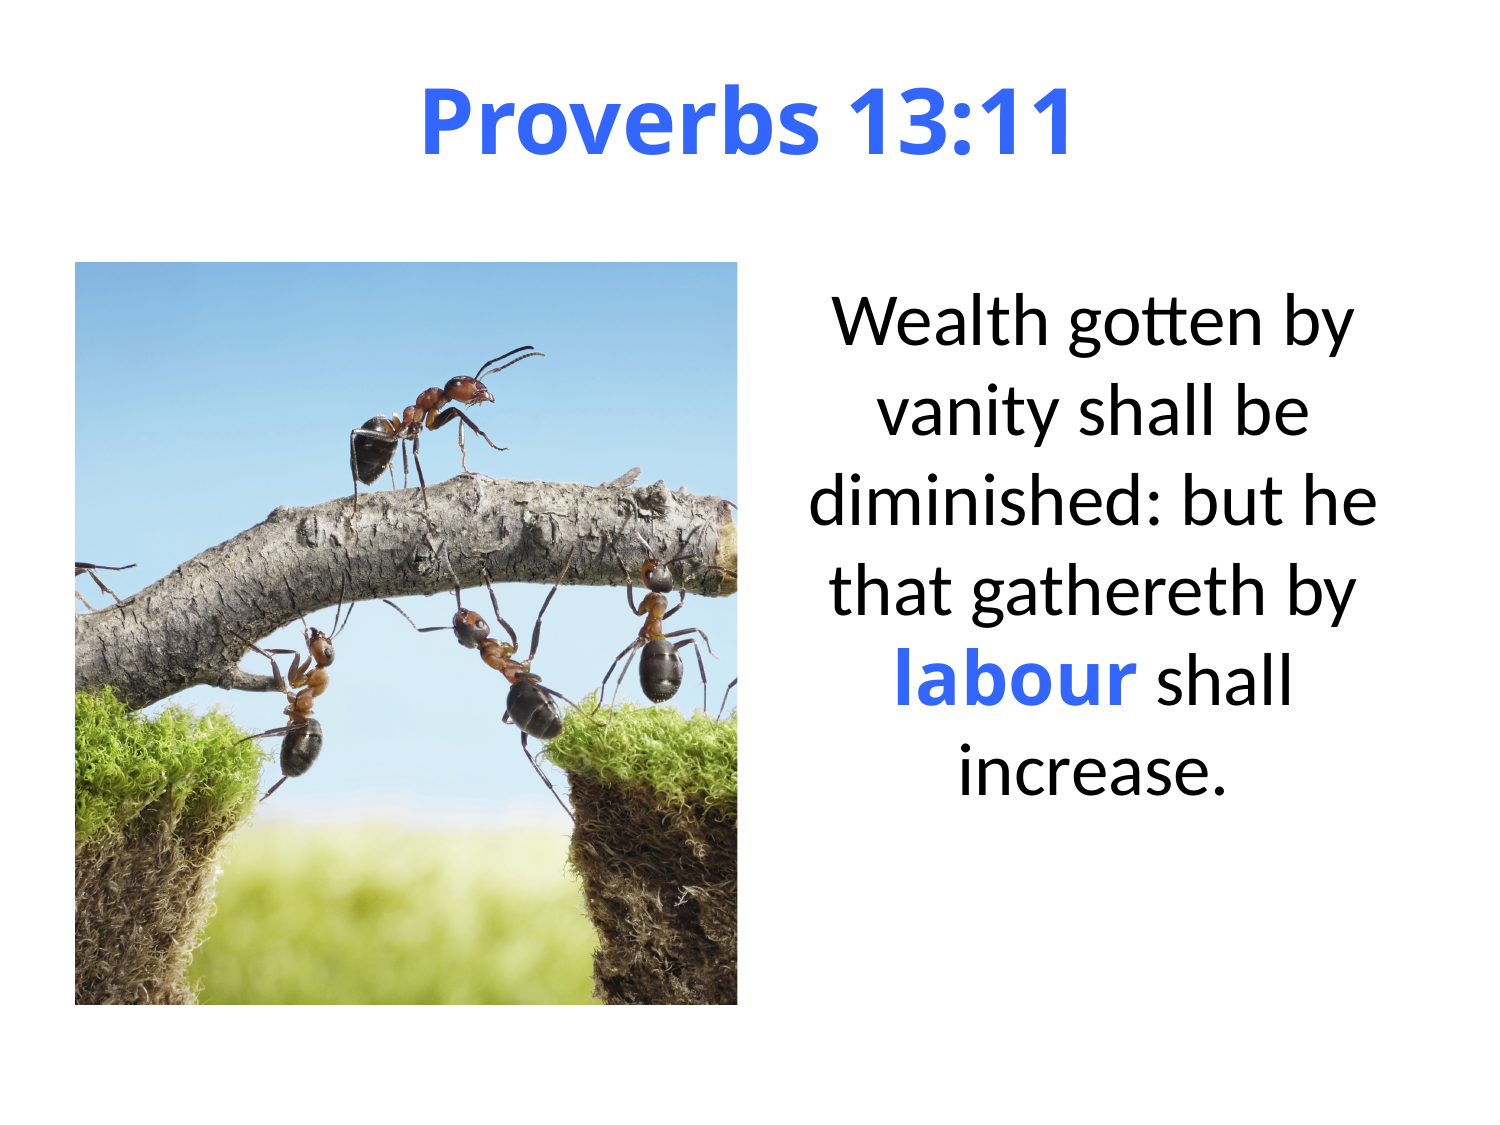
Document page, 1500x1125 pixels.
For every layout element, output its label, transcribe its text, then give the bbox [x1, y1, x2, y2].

title Proverbs 13:11 [75, 45, 1425, 192]
list Wealth gotten by vanity shall be diminished: but he that gathereth by labour shall increase. [762, 262, 1425, 1005]
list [74, 262, 738, 1006]
